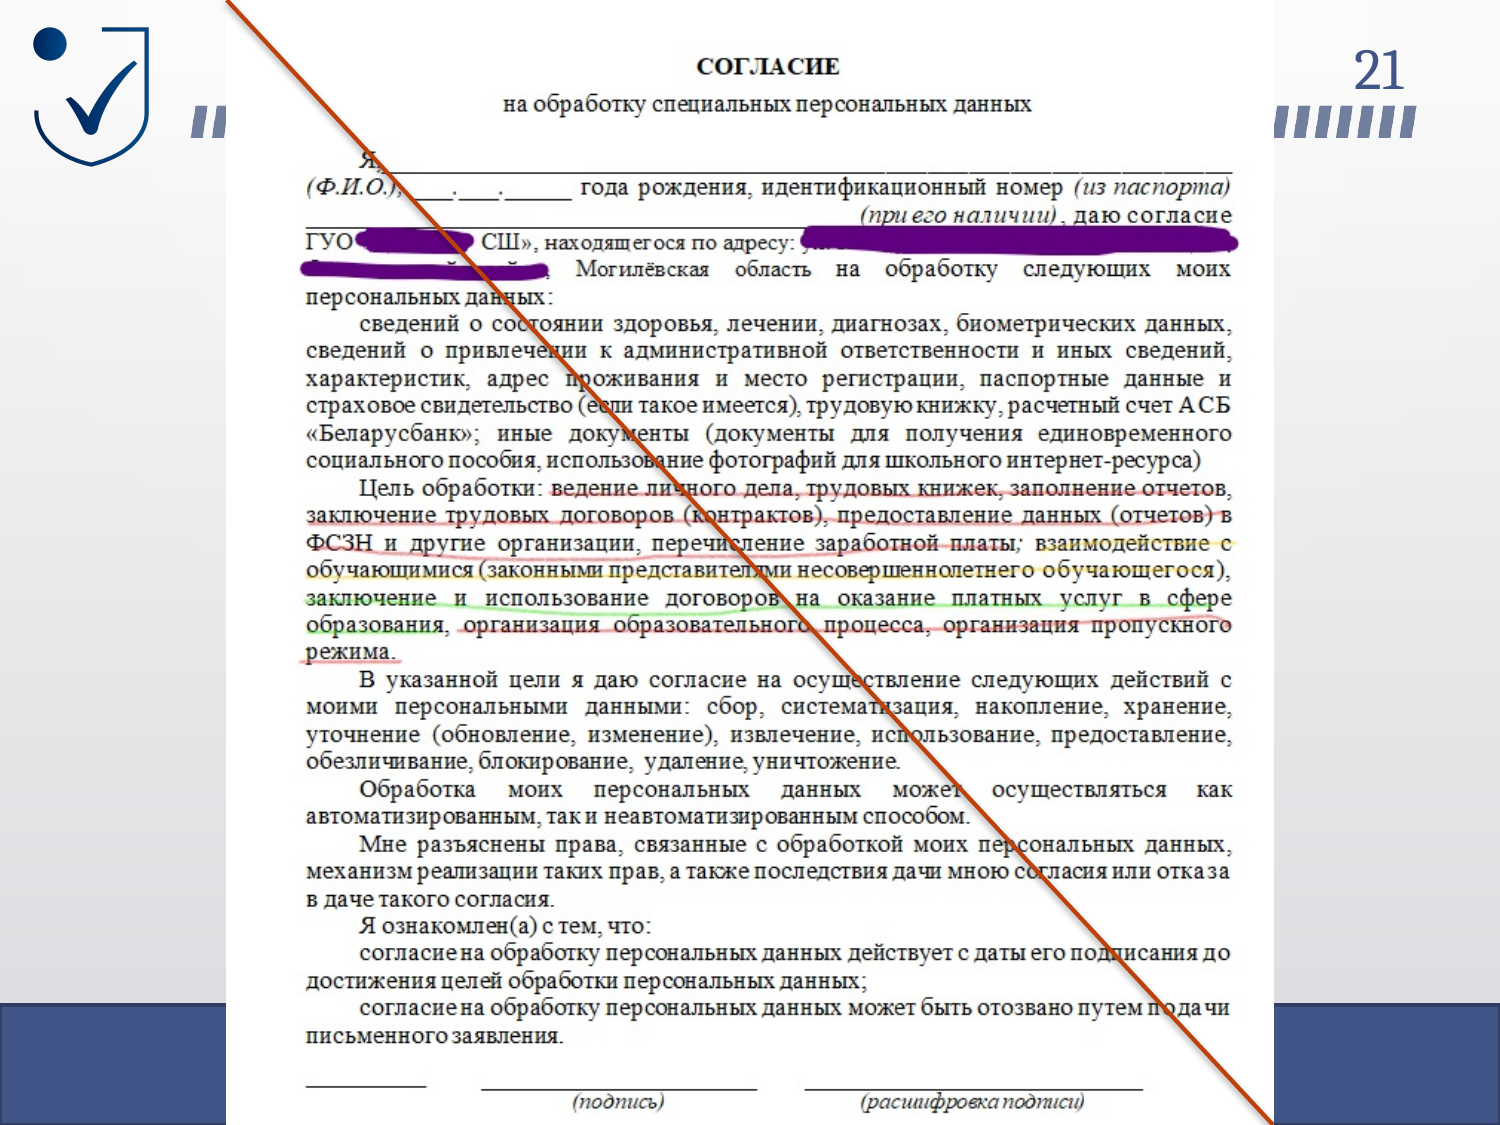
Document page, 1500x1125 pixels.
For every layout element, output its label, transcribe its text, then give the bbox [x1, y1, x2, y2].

picture [187, 105, 226, 138]
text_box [226, 0, 1274, 1125]
picture [21, 27, 161, 167]
picture [1274, 105, 1419, 138]
text_box 21 [1287, 24, 1418, 107]
